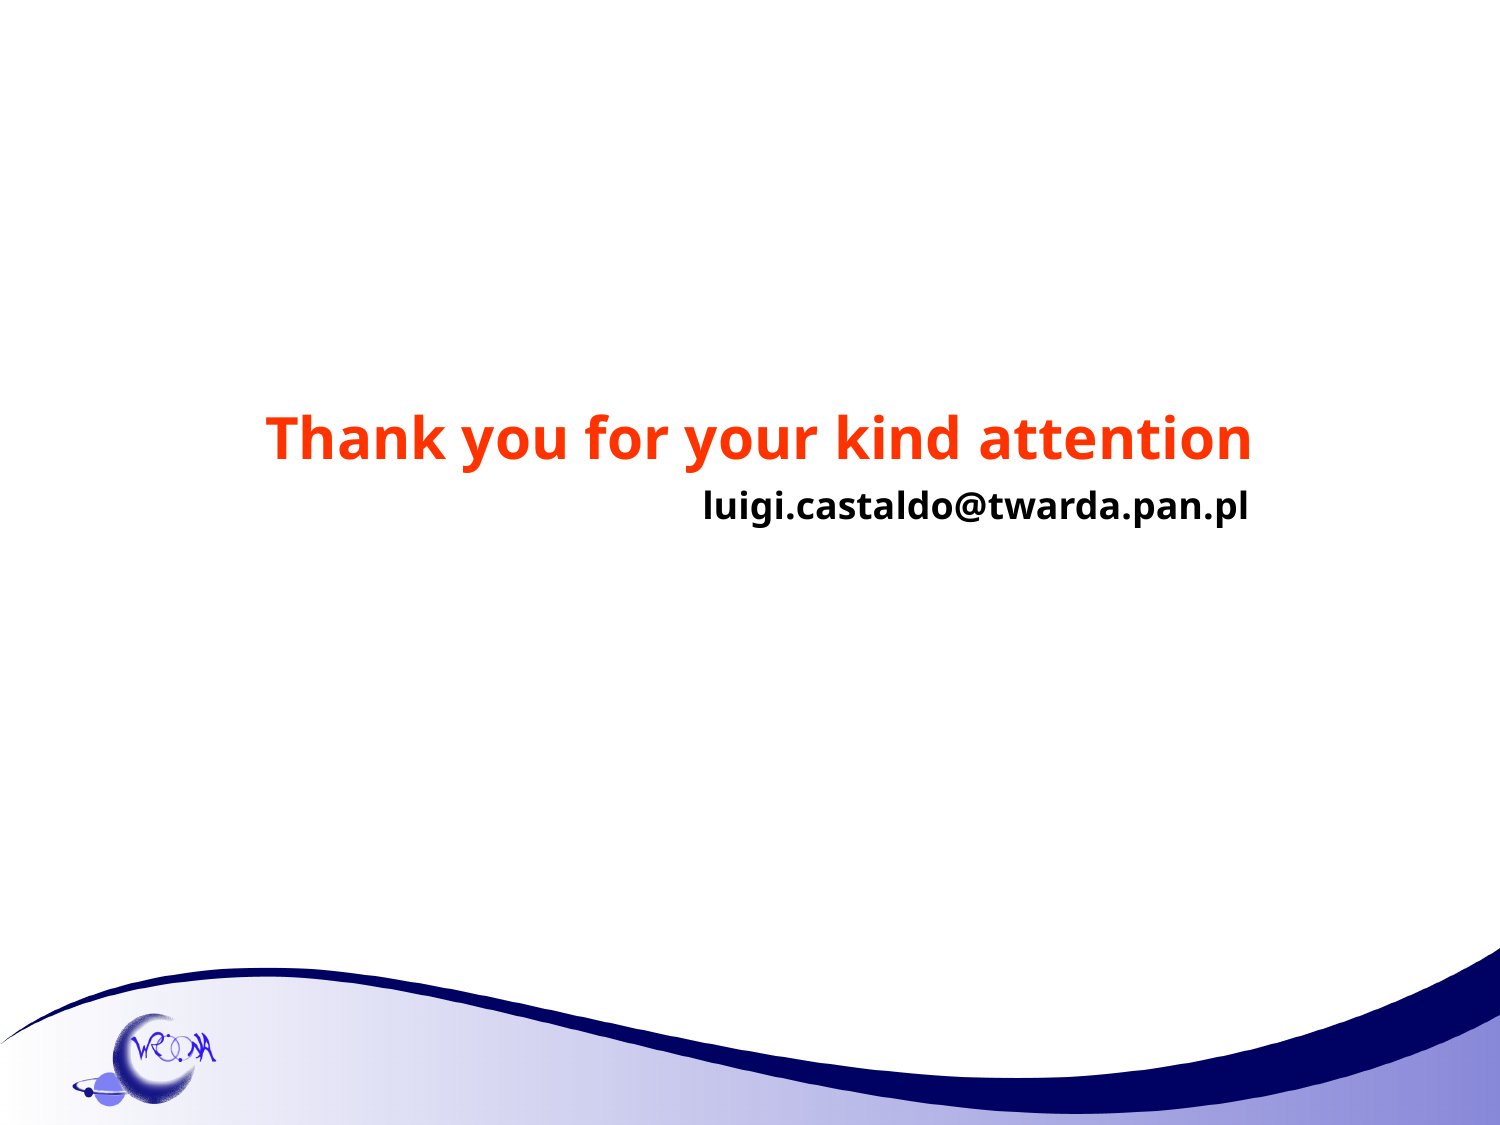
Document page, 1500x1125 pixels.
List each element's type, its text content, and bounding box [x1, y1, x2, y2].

picture [0, 948, 1500, 1125]
text_box luigi.castaldo@twarda.pan.pl [368, 474, 1265, 535]
text_box Thank you for your kind attention [68, 393, 1269, 479]
